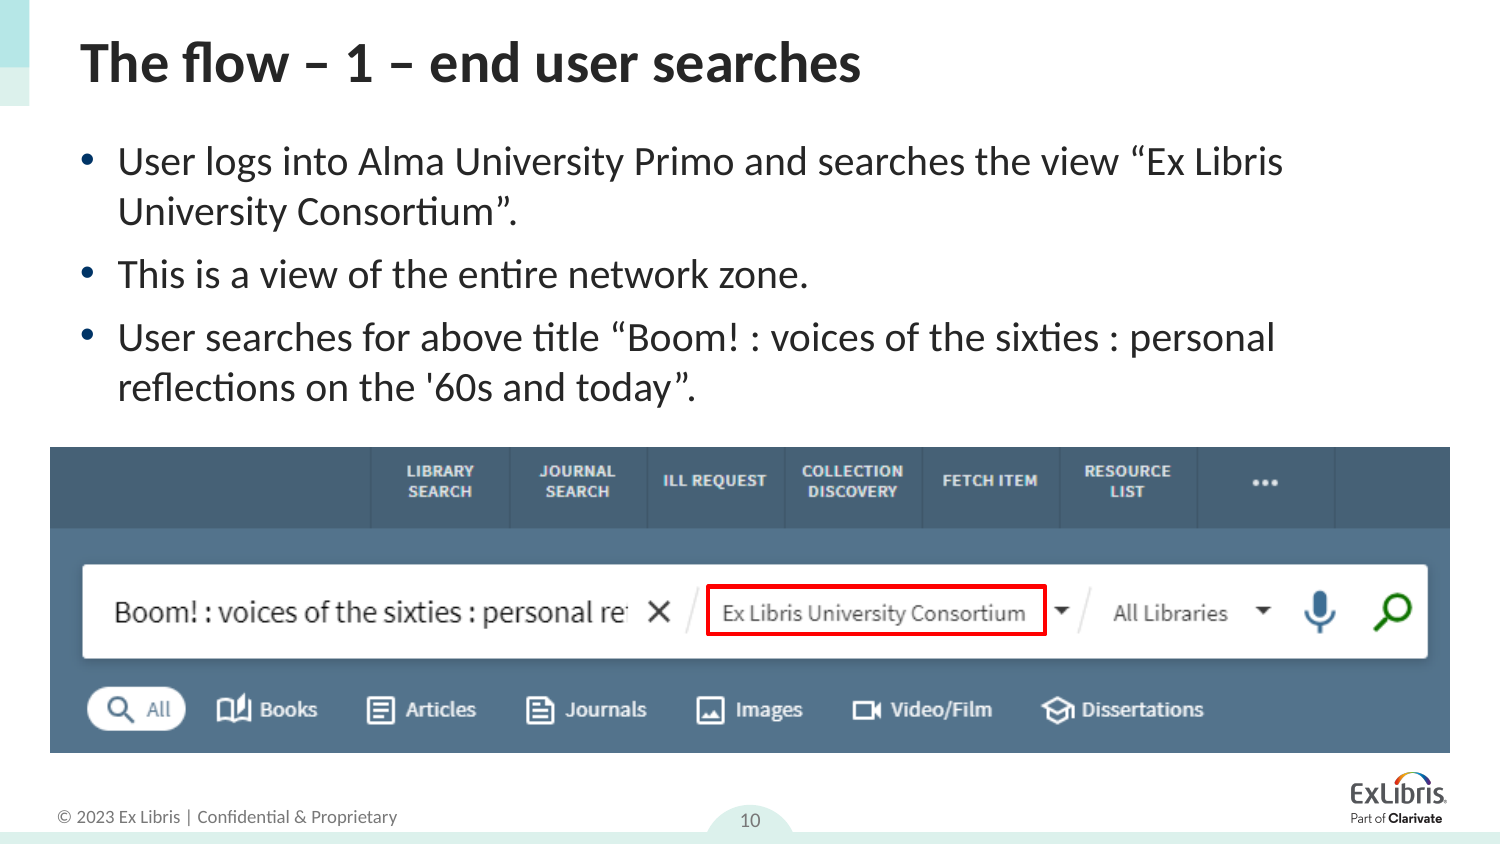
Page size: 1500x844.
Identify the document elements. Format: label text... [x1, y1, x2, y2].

picture [49, 447, 1451, 753]
list User logs into Alma University Primo and searches the view “Ex Libris University Consortium”. This is a view of the entire network zone. User searches for above title “Boom! : voices of the sixties : personal reflections on the '60s and today”. [64, 126, 1447, 422]
picture [1351, 772, 1447, 823]
title The flow – 1 – end user searches [64, 11, 1447, 107]
slide_number 10 [705, 789, 795, 844]
